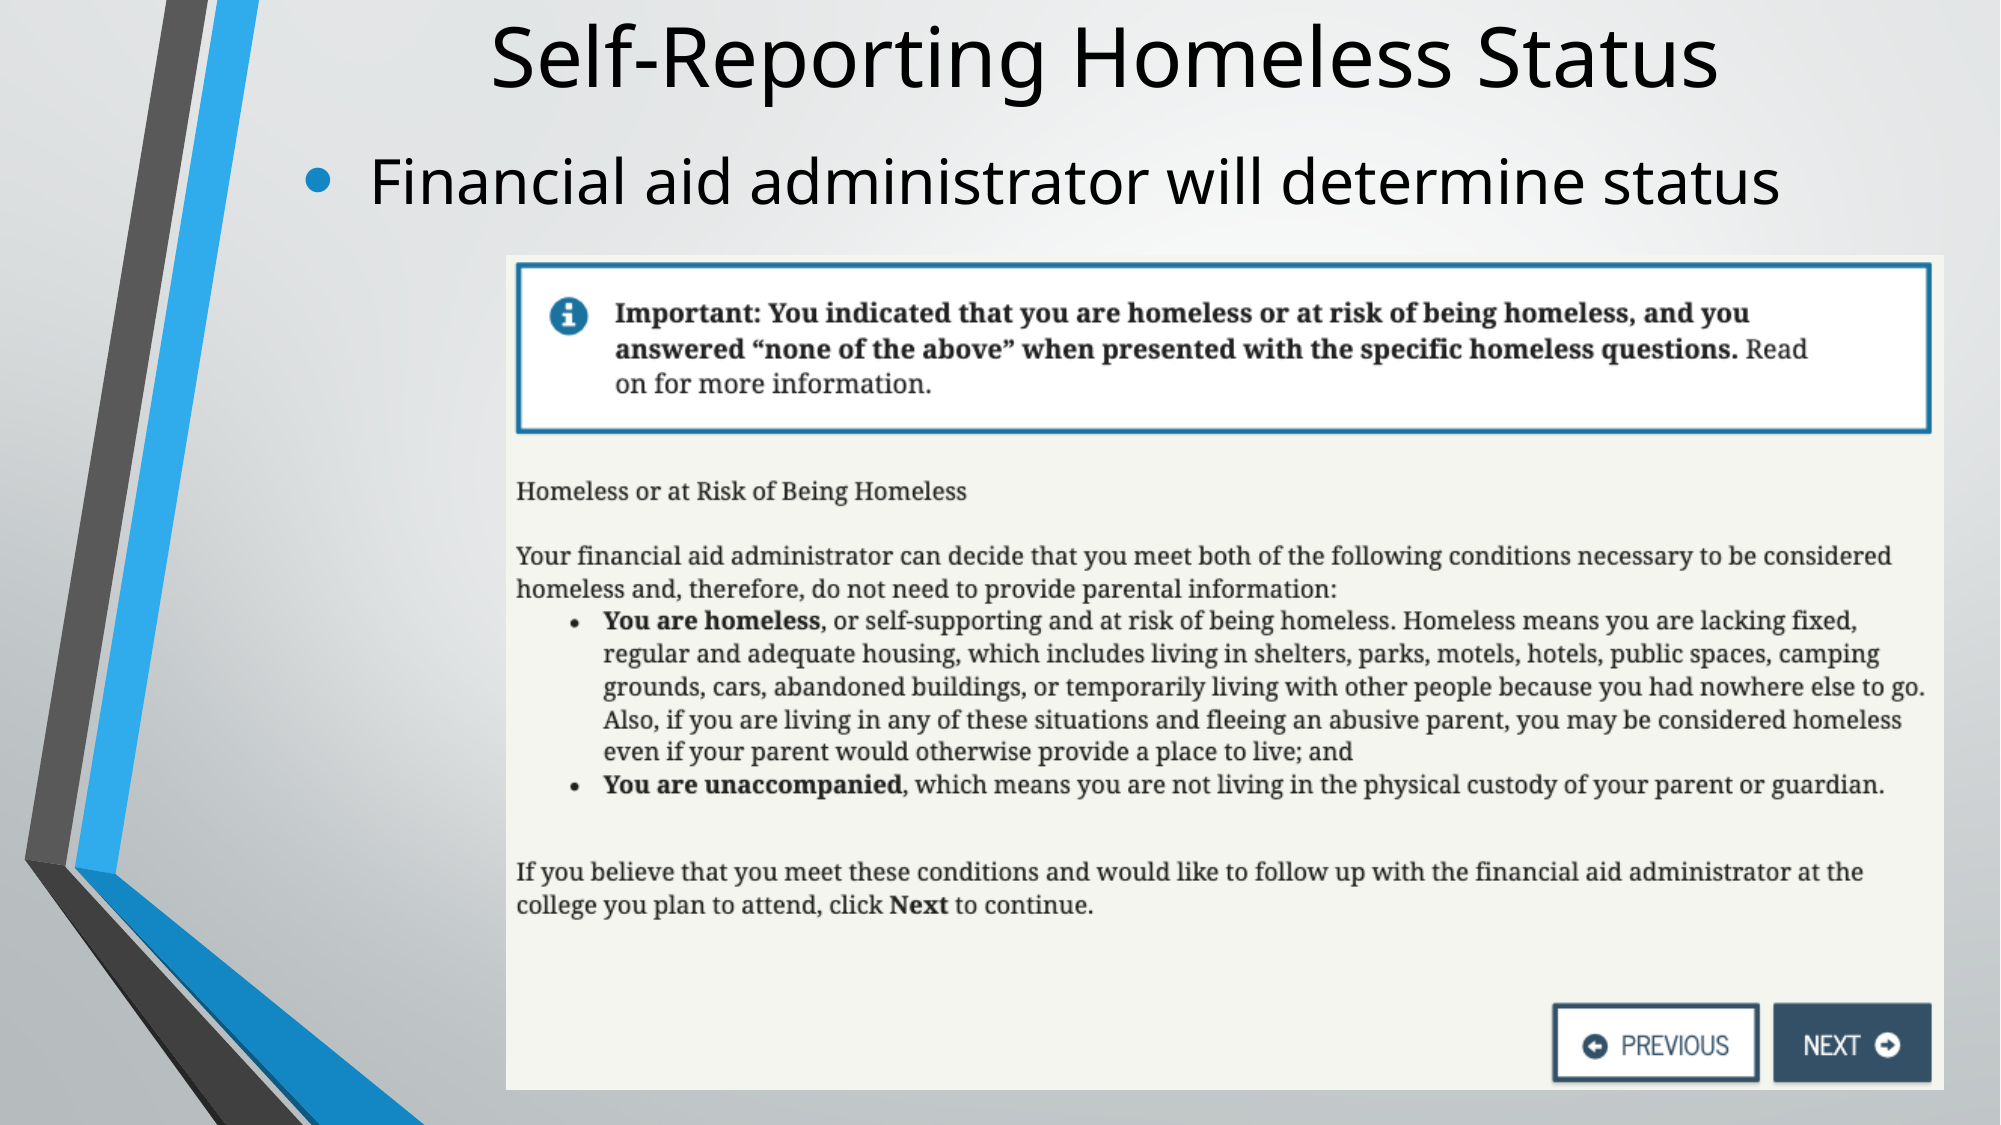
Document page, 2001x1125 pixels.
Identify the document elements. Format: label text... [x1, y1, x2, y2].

list Financial aid administrator will determine status [287, 129, 1944, 230]
title Self-Reporting Homeless Status [243, 16, 1969, 92]
picture [506, 255, 1944, 1091]
